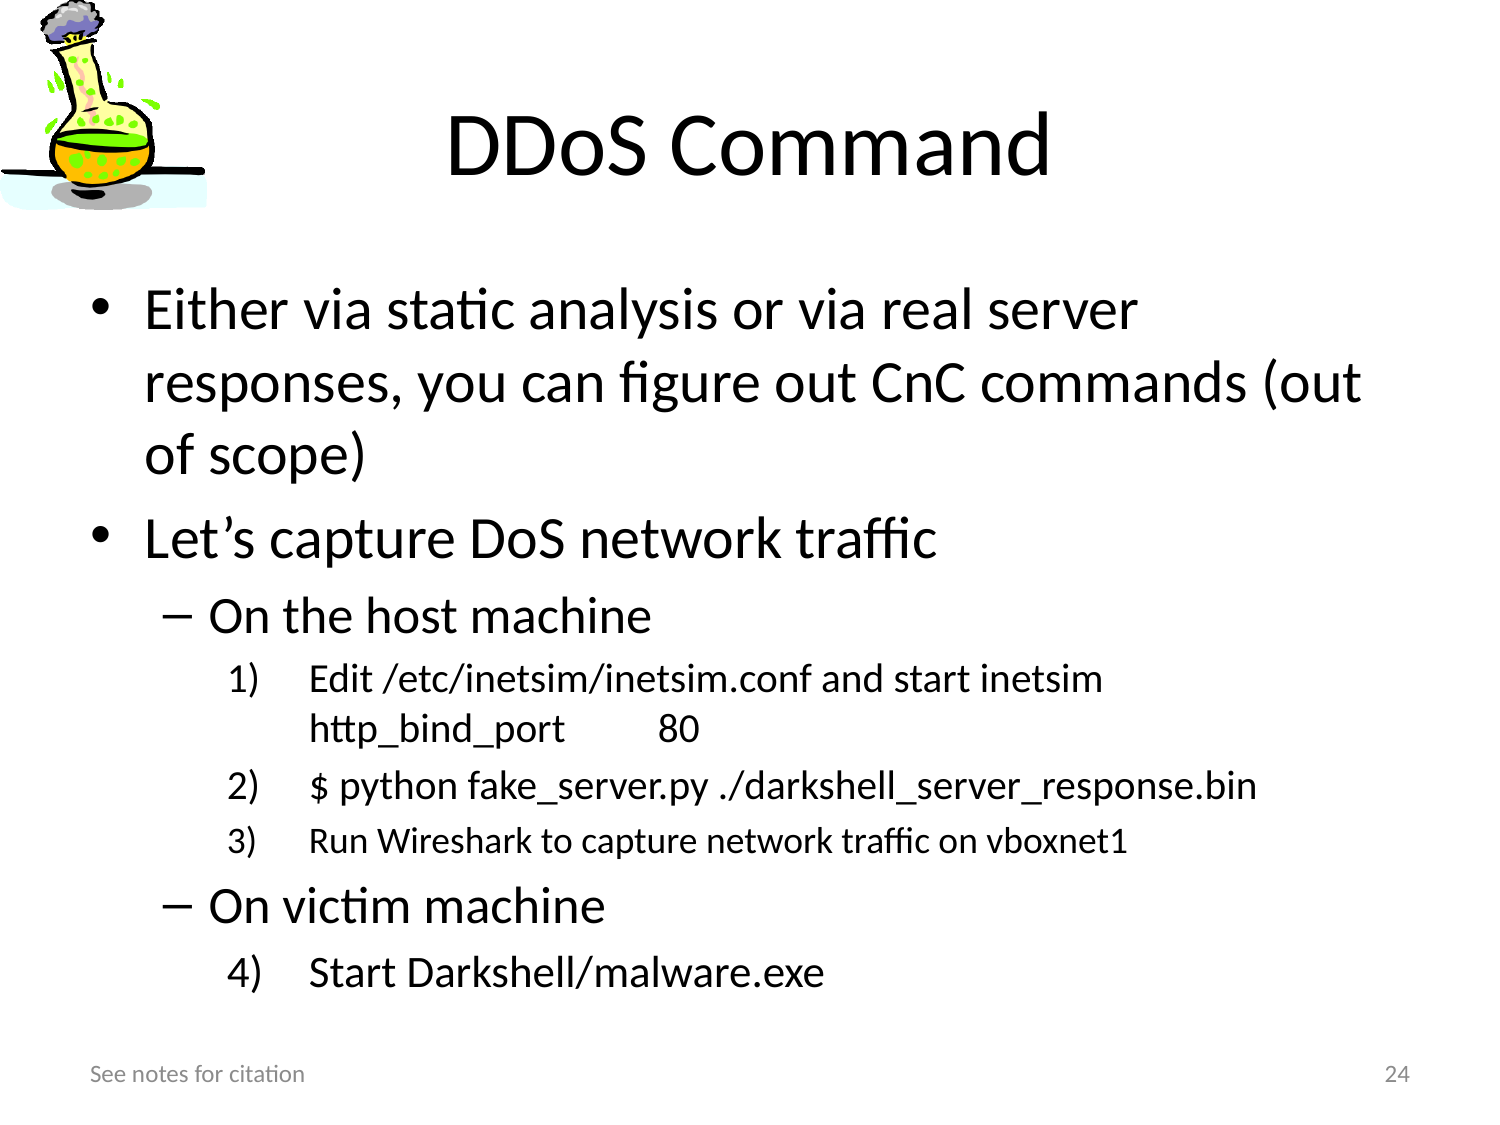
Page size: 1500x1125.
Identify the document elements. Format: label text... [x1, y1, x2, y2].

slide_number See notes for citation [75, 1042, 425, 1103]
title DDoS Command [75, 45, 1425, 233]
list Either via static analysis or via real server responses, you can figure out CnC commands (out of scope) Let’s capture DoS network traffic On the host machine Edit /etc/inetsim/inetsim.conf and start inetsim http_bind_port 80 $ python fake_server.py ./darkshell_server_response.bin Run Wireshark to capture network traffic on vboxnet1 On victim machine Start Darkshell/malware.exe [75, 262, 1425, 1005]
picture [0, 0, 207, 210]
slide_number 24 [1074, 1042, 1425, 1103]
